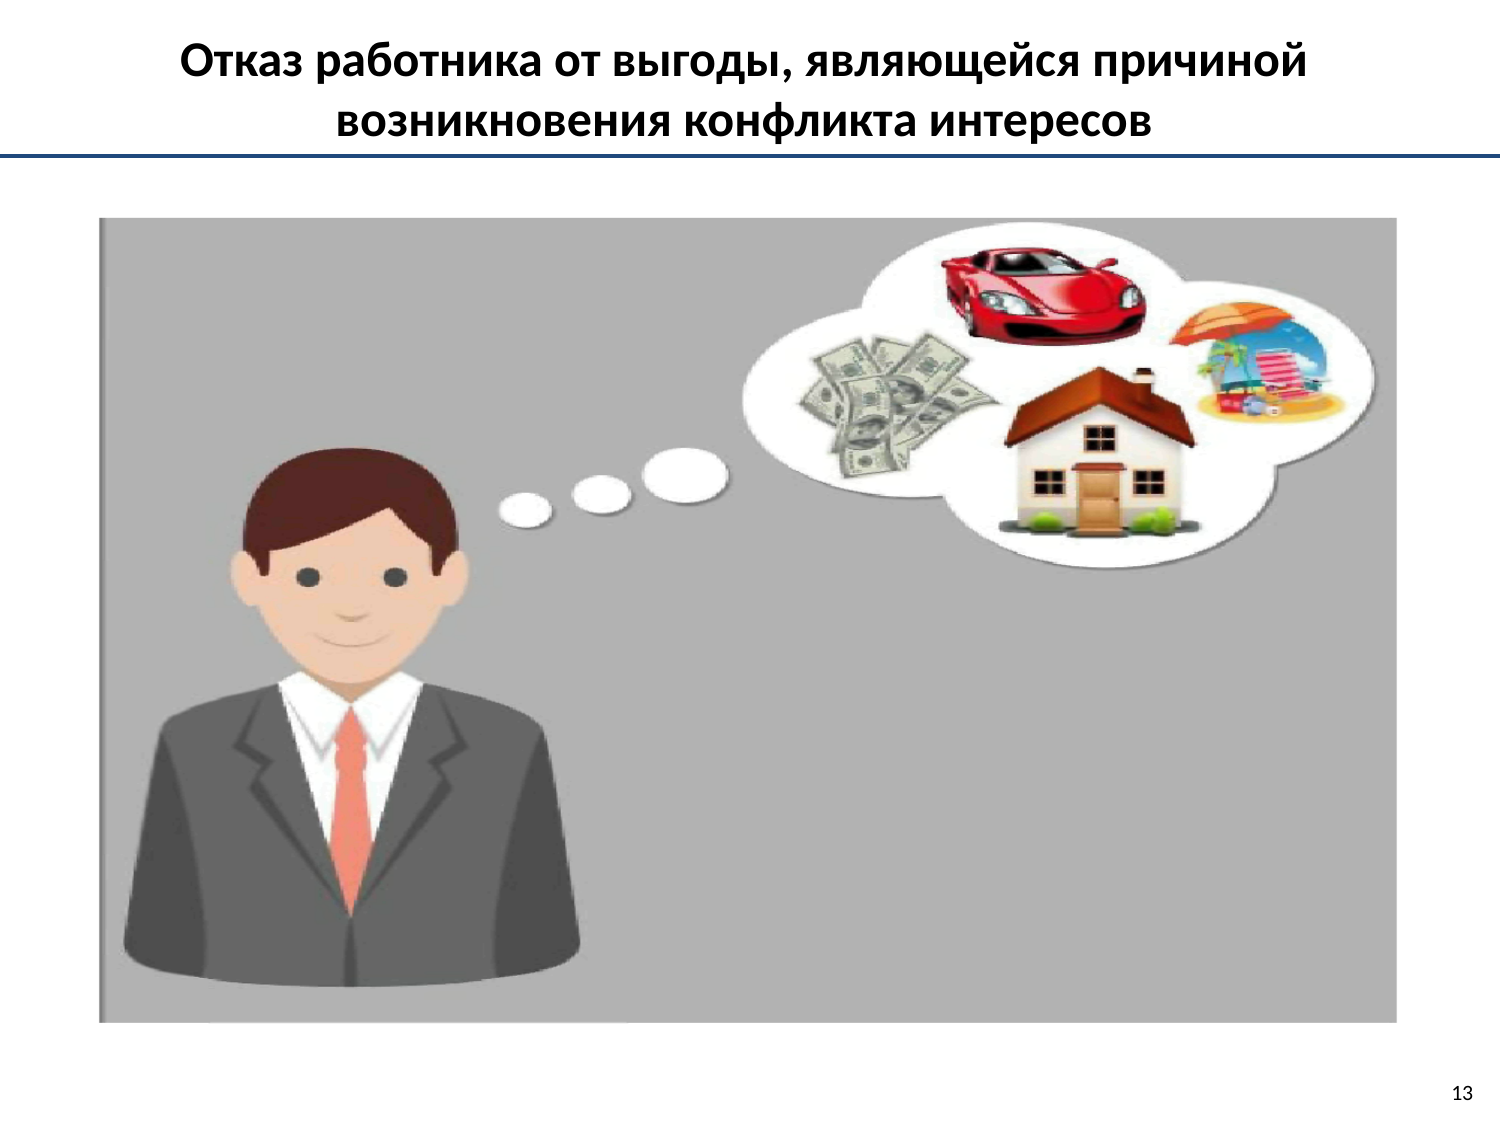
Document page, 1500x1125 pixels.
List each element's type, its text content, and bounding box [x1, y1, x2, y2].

picture [52, 195, 1436, 1047]
text_box Отказ работника от выгоды, являющейся причиной возникновения конфликта интересов [0, 19, 1495, 154]
